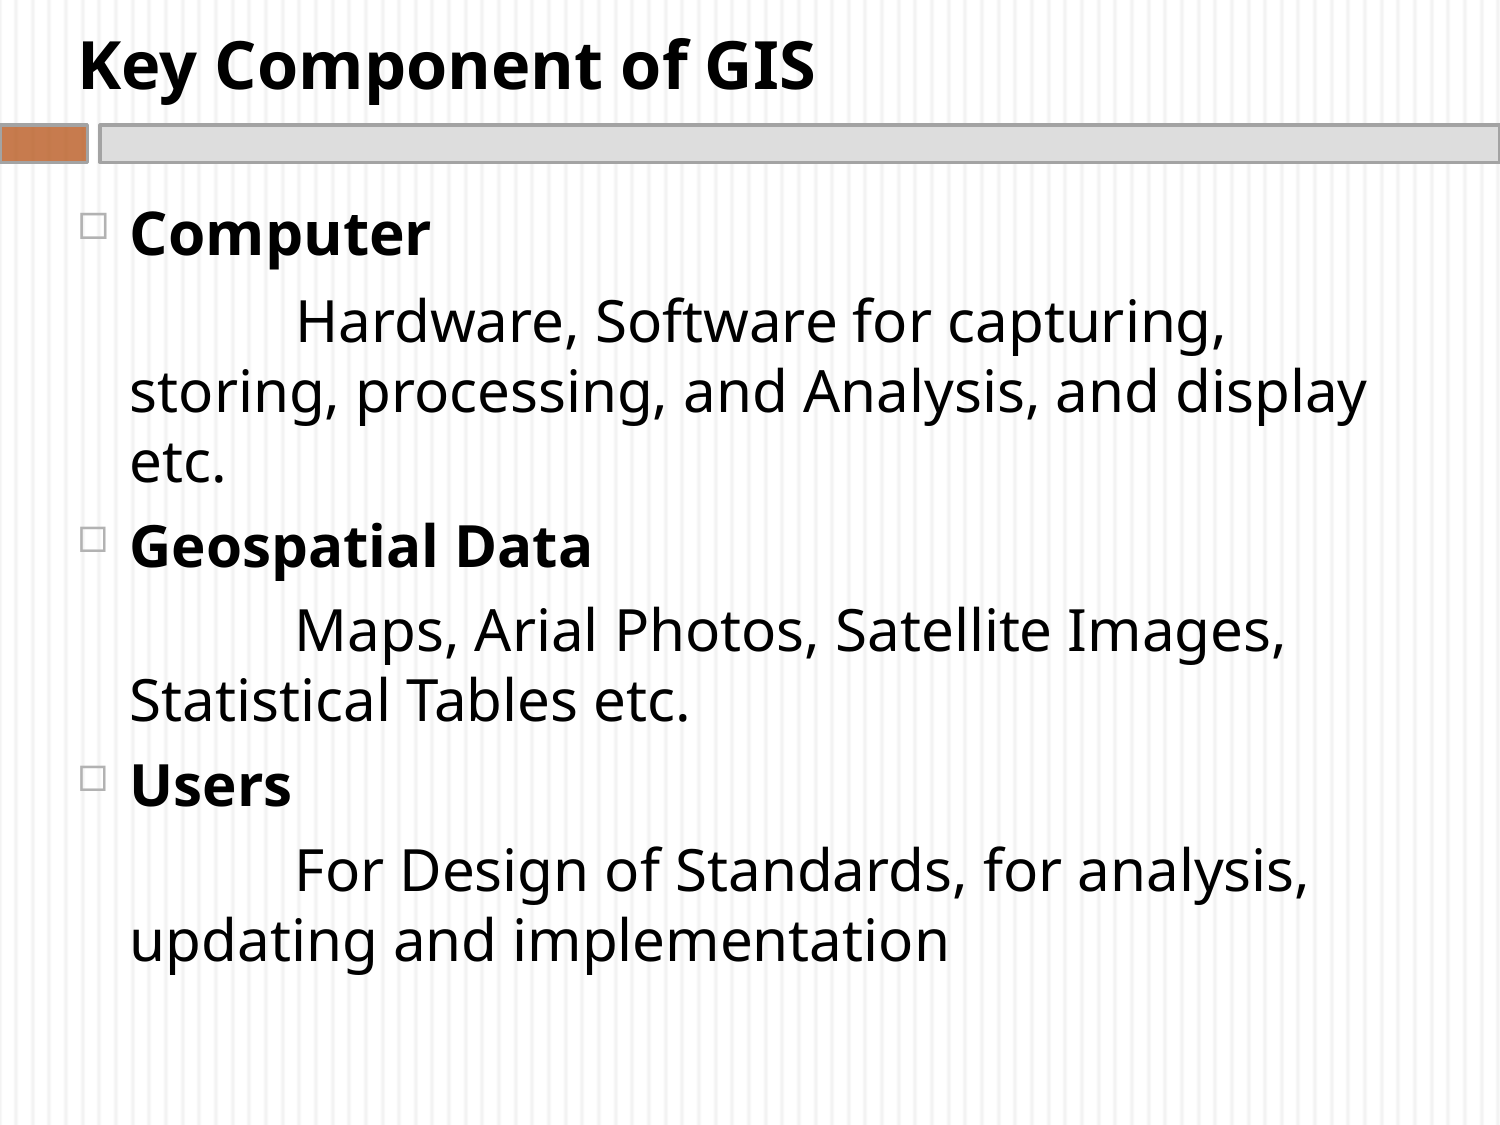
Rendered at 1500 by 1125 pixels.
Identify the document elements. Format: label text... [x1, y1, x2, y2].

title Key Component of GIS [62, 12, 1438, 113]
list Computer Hardware, Software for capturing, storing, processing, and Analysis, and display etc. Geospatial Data  Maps, Arial Photos, Satellite Images, Statistical Tables etc. Users For Design of Standards, for analysis, updating and implementation [62, 187, 1439, 1001]
